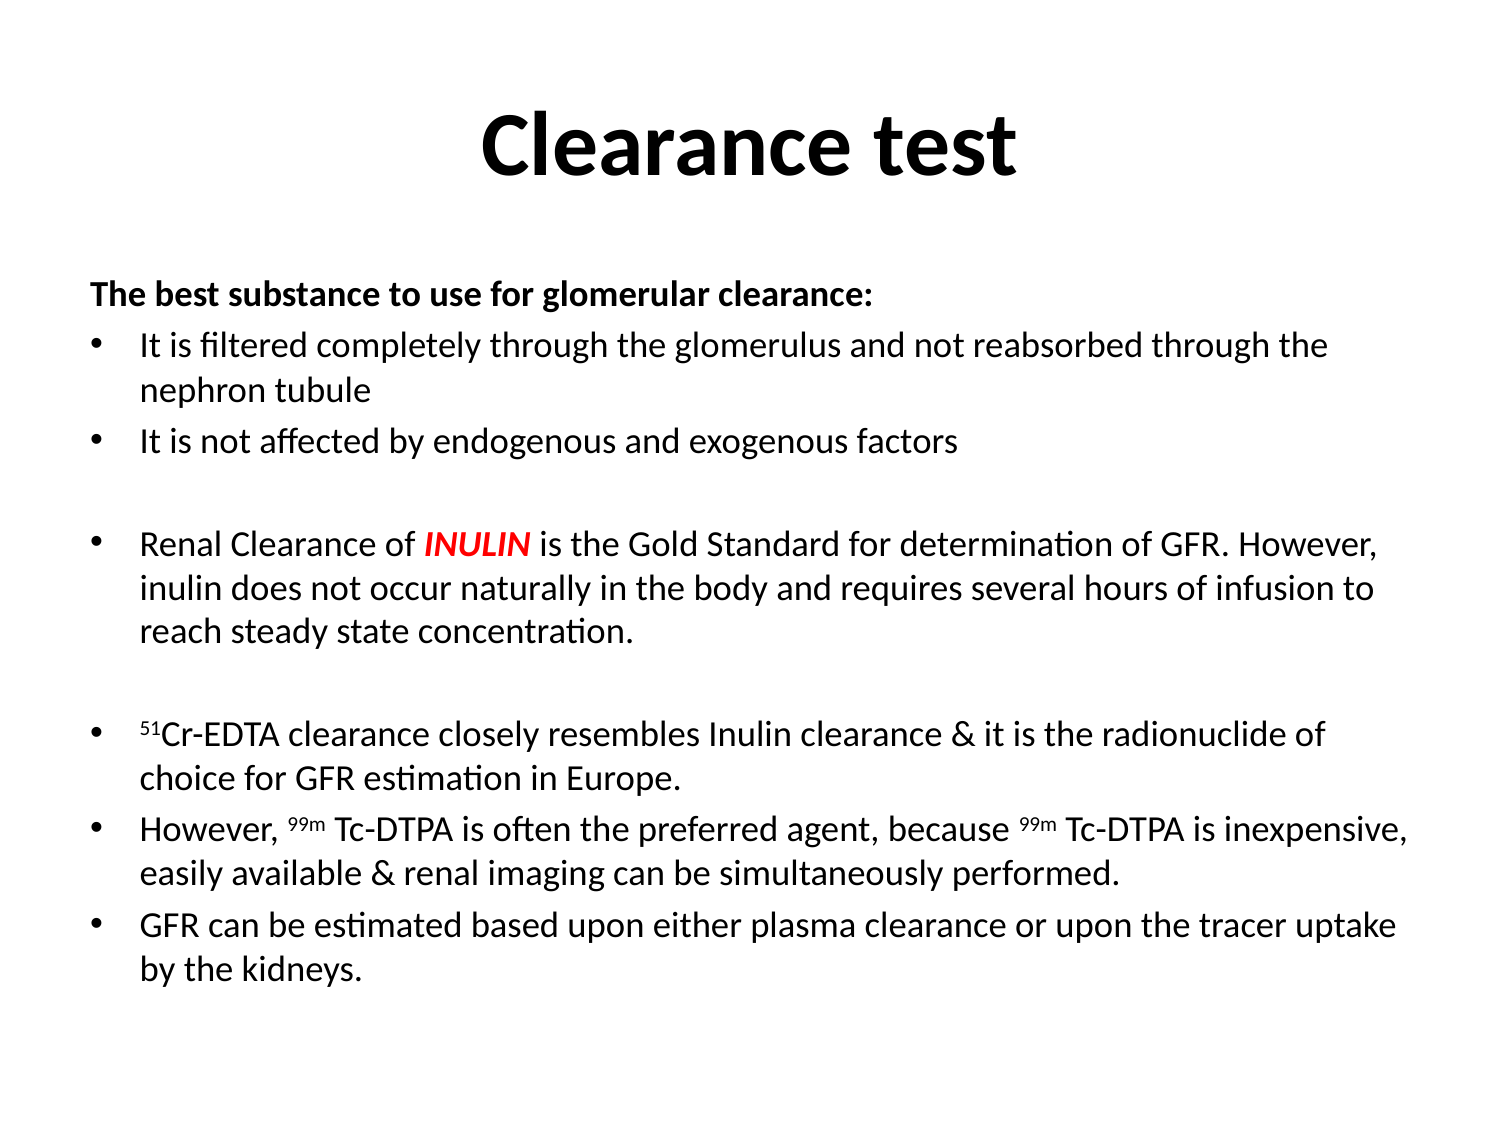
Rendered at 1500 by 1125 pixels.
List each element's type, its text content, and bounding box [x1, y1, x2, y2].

title Clearance test [75, 45, 1425, 233]
list The best substance to use for glomerular clearance: It is filtered completely through the glomerulus and not reabsorbed through the nephron tubule It is not affected by endogenous and exogenous factors Renal Clearance of INULIN is the Gold Standard for determination of GFR. However, inulin does not occur naturally in the body and requires several hours of infusion to reach steady state concentration. 51Cr-EDTA clearance closely resembles Inulin clearance & it is the radionuclide of choice for GFR estimation in Europe. However, 99m Tc-DTPA is often the preferred agent, because 99m Tc-DTPA is inexpensive, easily available & renal imaging can be simultaneously performed. GFR can be estimated based upon either plasma clearance or upon the tracer uptake by the kidneys. [75, 262, 1425, 1005]
